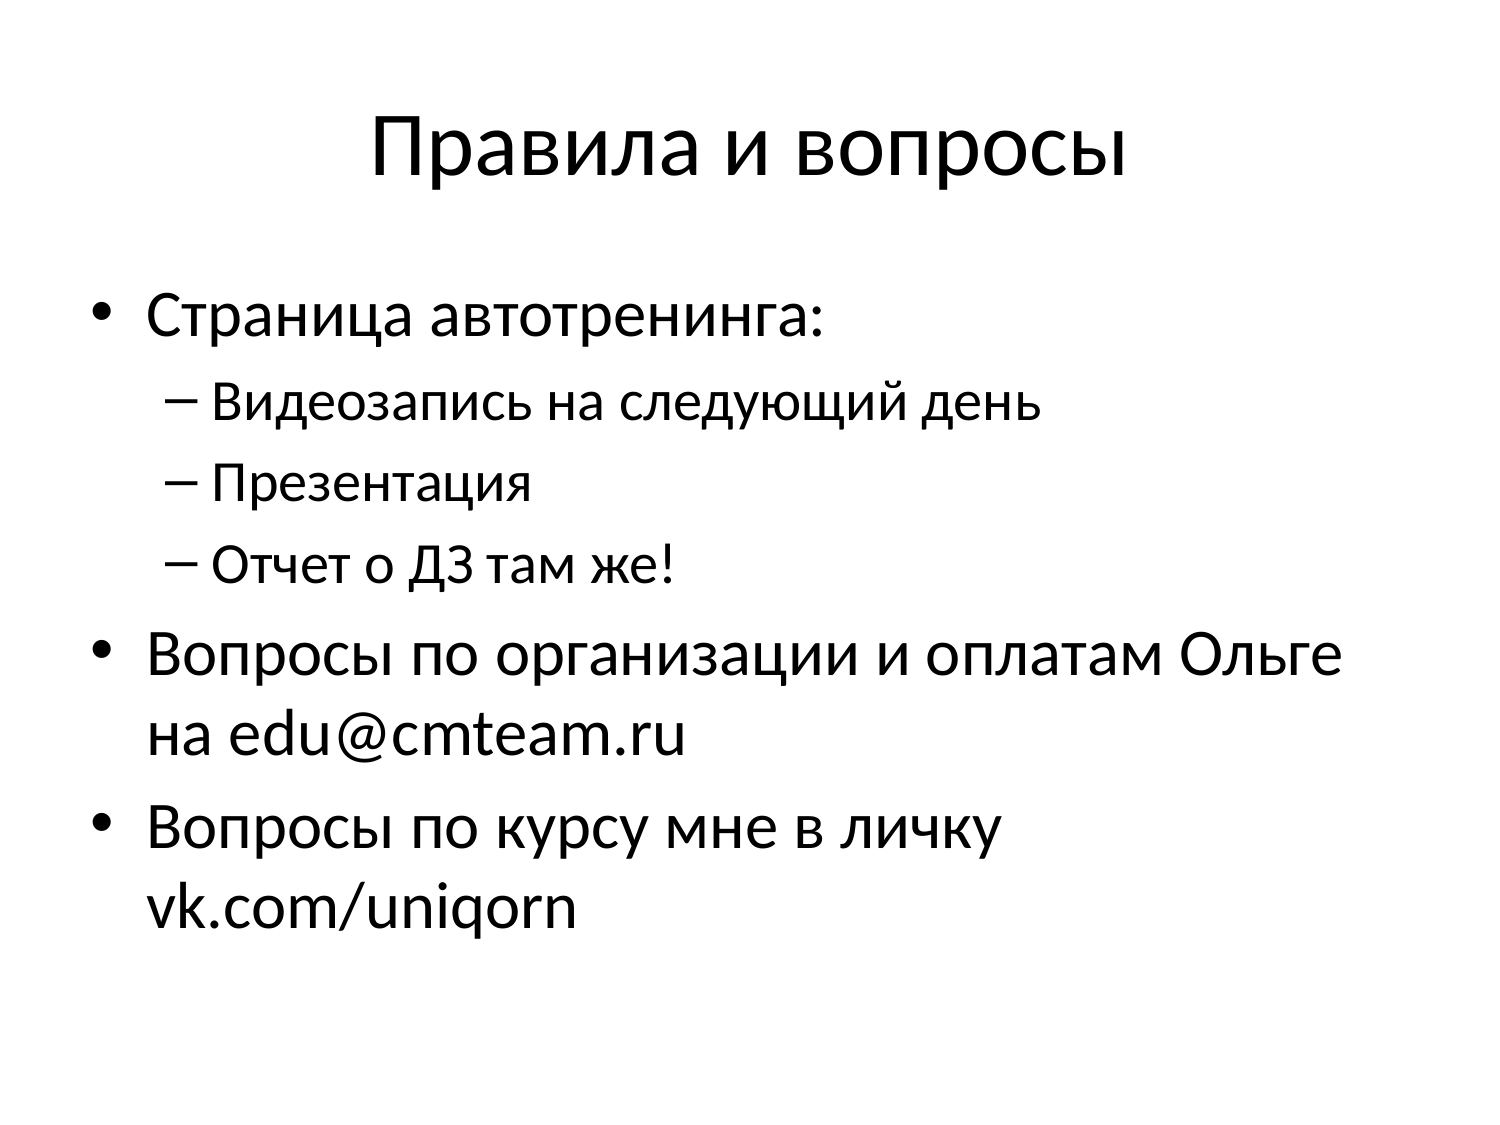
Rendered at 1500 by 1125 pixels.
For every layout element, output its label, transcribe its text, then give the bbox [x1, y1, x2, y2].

title Правила и вопросы [75, 45, 1425, 233]
list Страница автотренинга: Видеозапись на следующий день Презентация Отчет о ДЗ там же! Вопросы по организации и оплатам Ольге на edu@cmteam.ru Вопросы по курсу мне в личку vk.com/uniqorn [75, 262, 1425, 1005]
